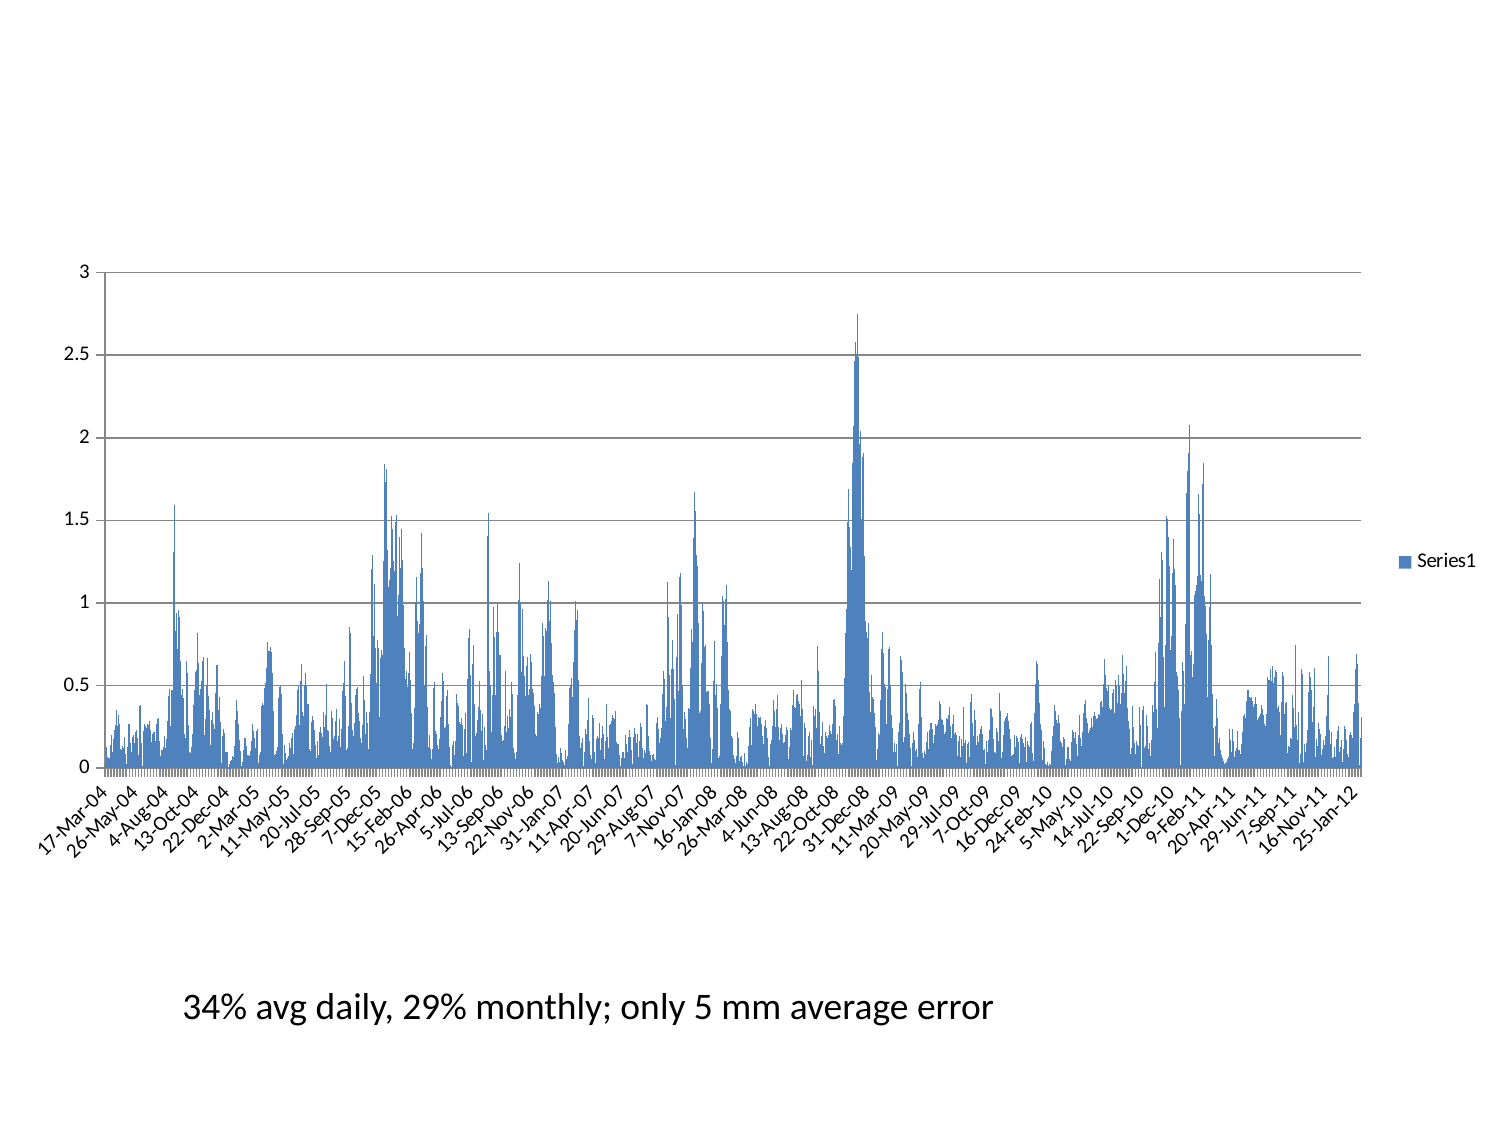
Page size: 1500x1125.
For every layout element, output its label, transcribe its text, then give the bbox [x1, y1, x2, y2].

text_box 34% avg daily, 29% monthly; only 5 mm average error [167, 974, 1010, 1035]
chart [3, 249, 1497, 876]
